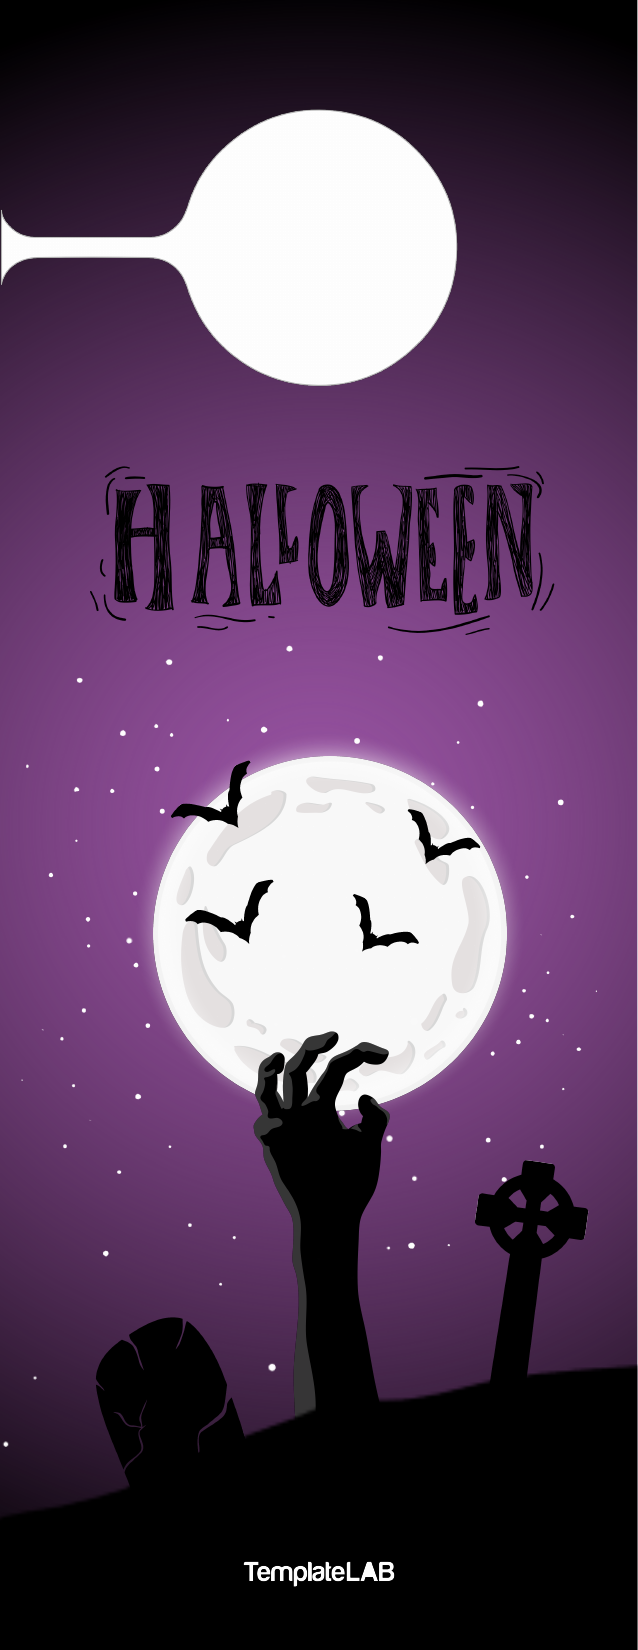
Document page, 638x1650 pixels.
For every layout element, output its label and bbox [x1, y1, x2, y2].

text_box [0, 0, 638, 1650]
